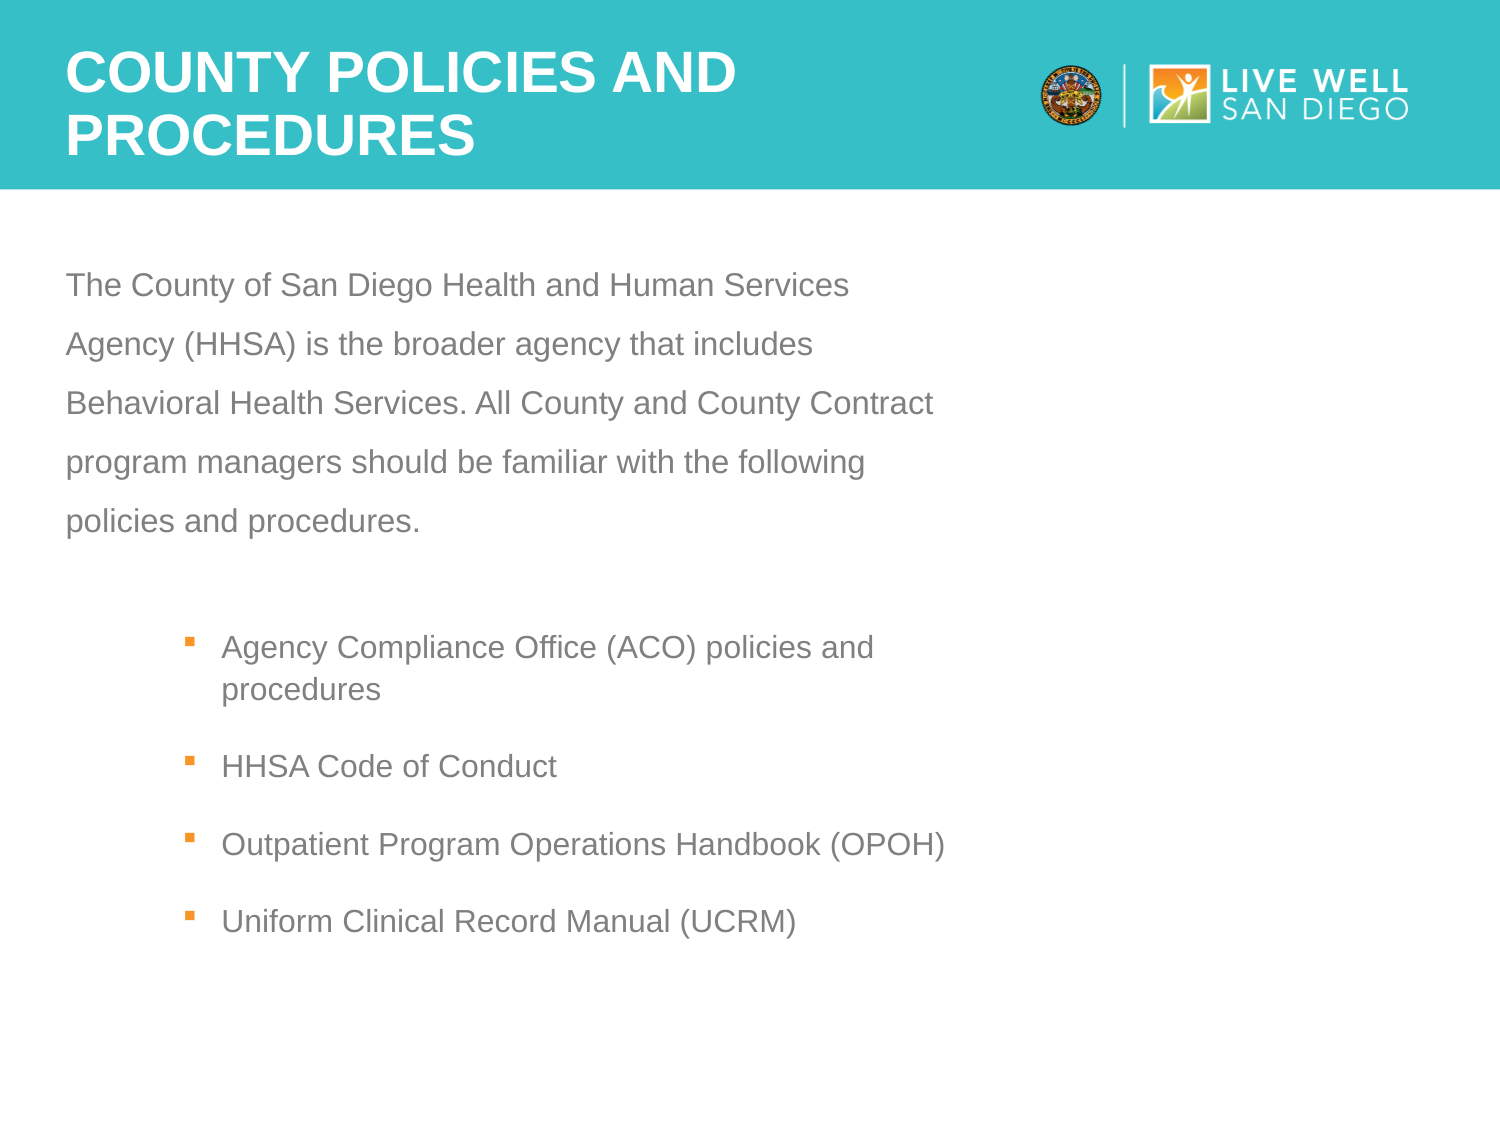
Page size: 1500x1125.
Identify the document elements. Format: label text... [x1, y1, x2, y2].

list The County of San Diego Health and Human Services Agency (HHSA) is the broader agency that includes Behavioral Health Services. All County and County Contract program managers should be familiar with the following policies and procedures. Agency Compliance Office (ACO) policies and procedures HHSA Code of Conduct Outpatient Program Operations Handbook (OPOH) Uniform Clinical Record Manual (UCRM) [65, 244, 949, 953]
title County Policies and Procedures [65, 44, 907, 166]
picture [0, 0, 1500, 1125]
